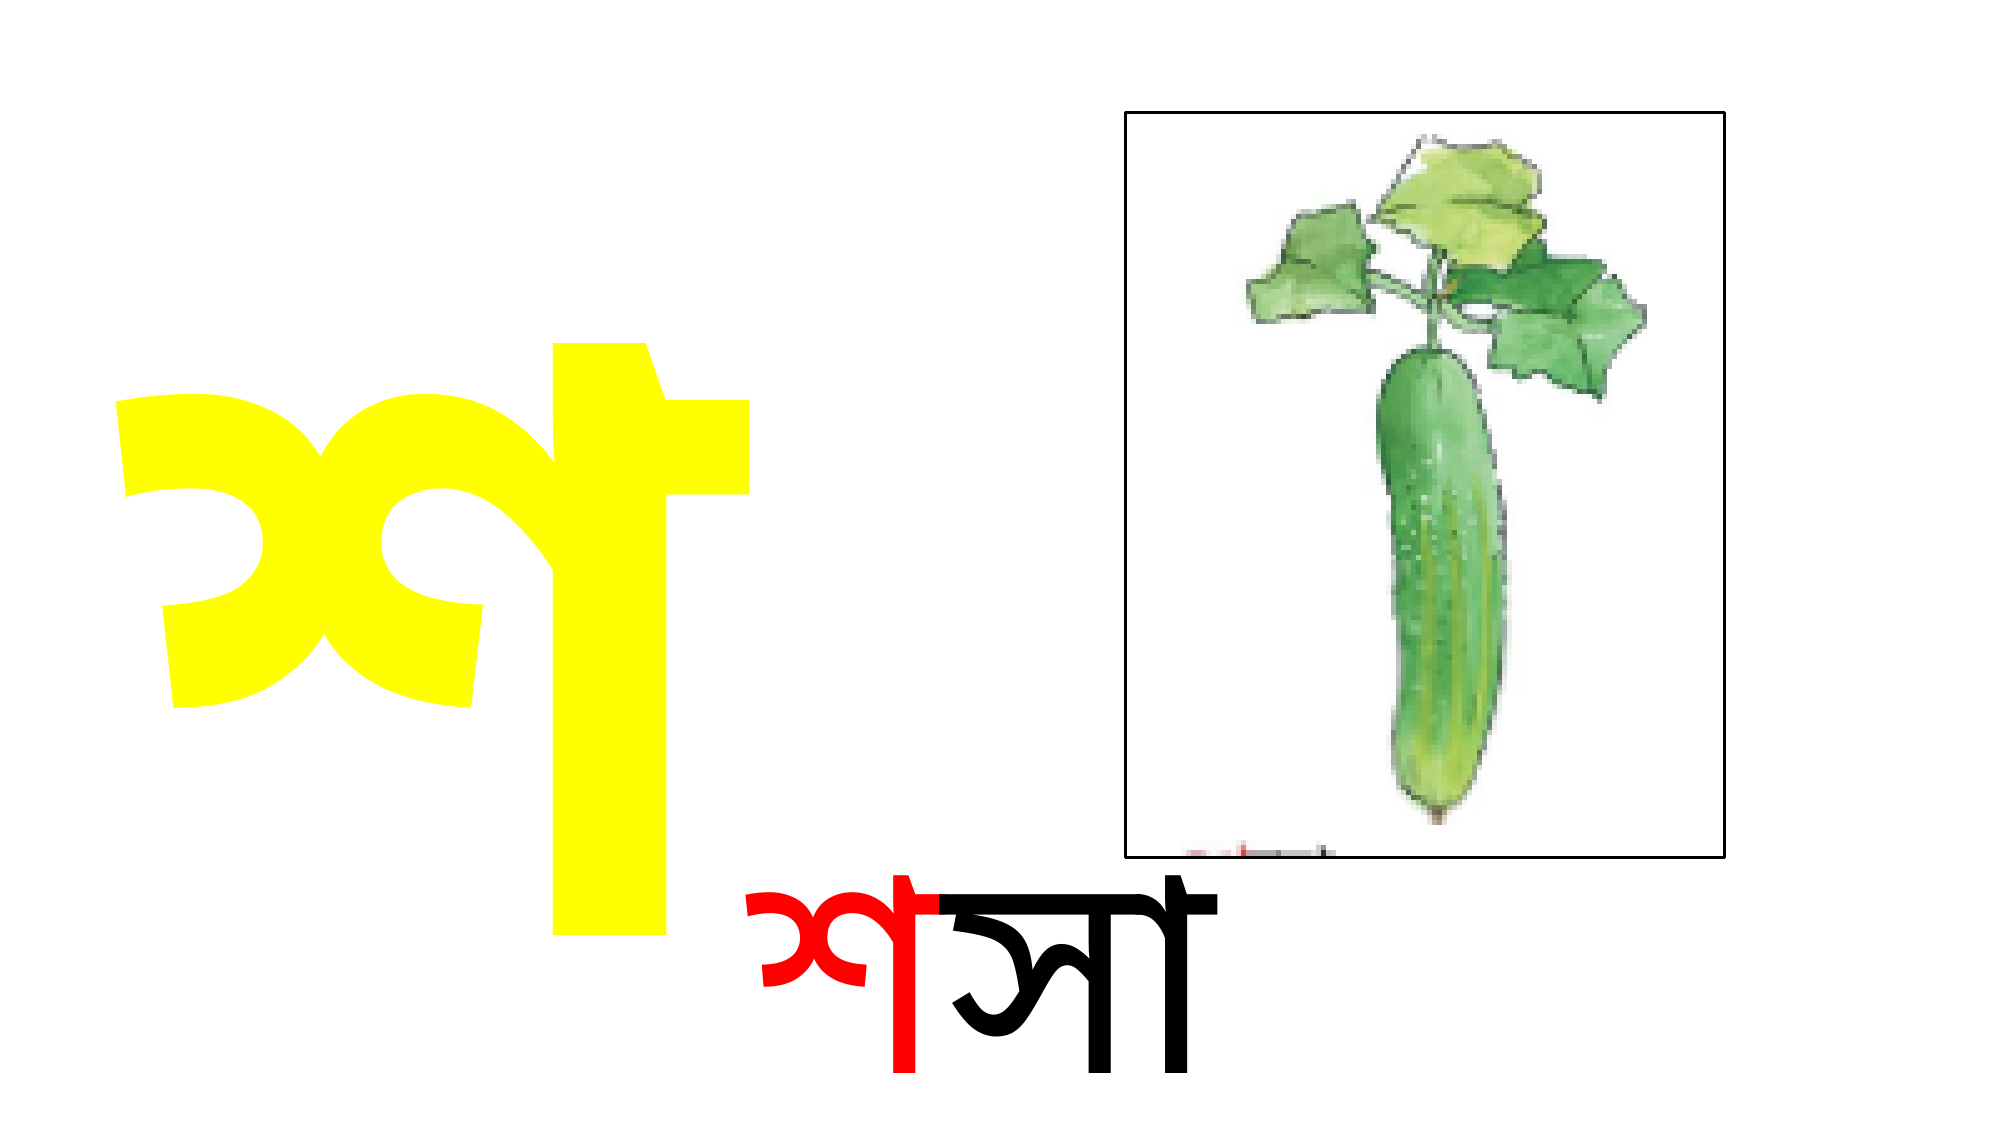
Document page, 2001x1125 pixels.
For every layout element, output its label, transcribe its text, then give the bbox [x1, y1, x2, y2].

text_box শ [0, 67, 868, 1115]
picture [1126, 114, 1723, 856]
text_box শসা [733, 778, 1521, 1125]
